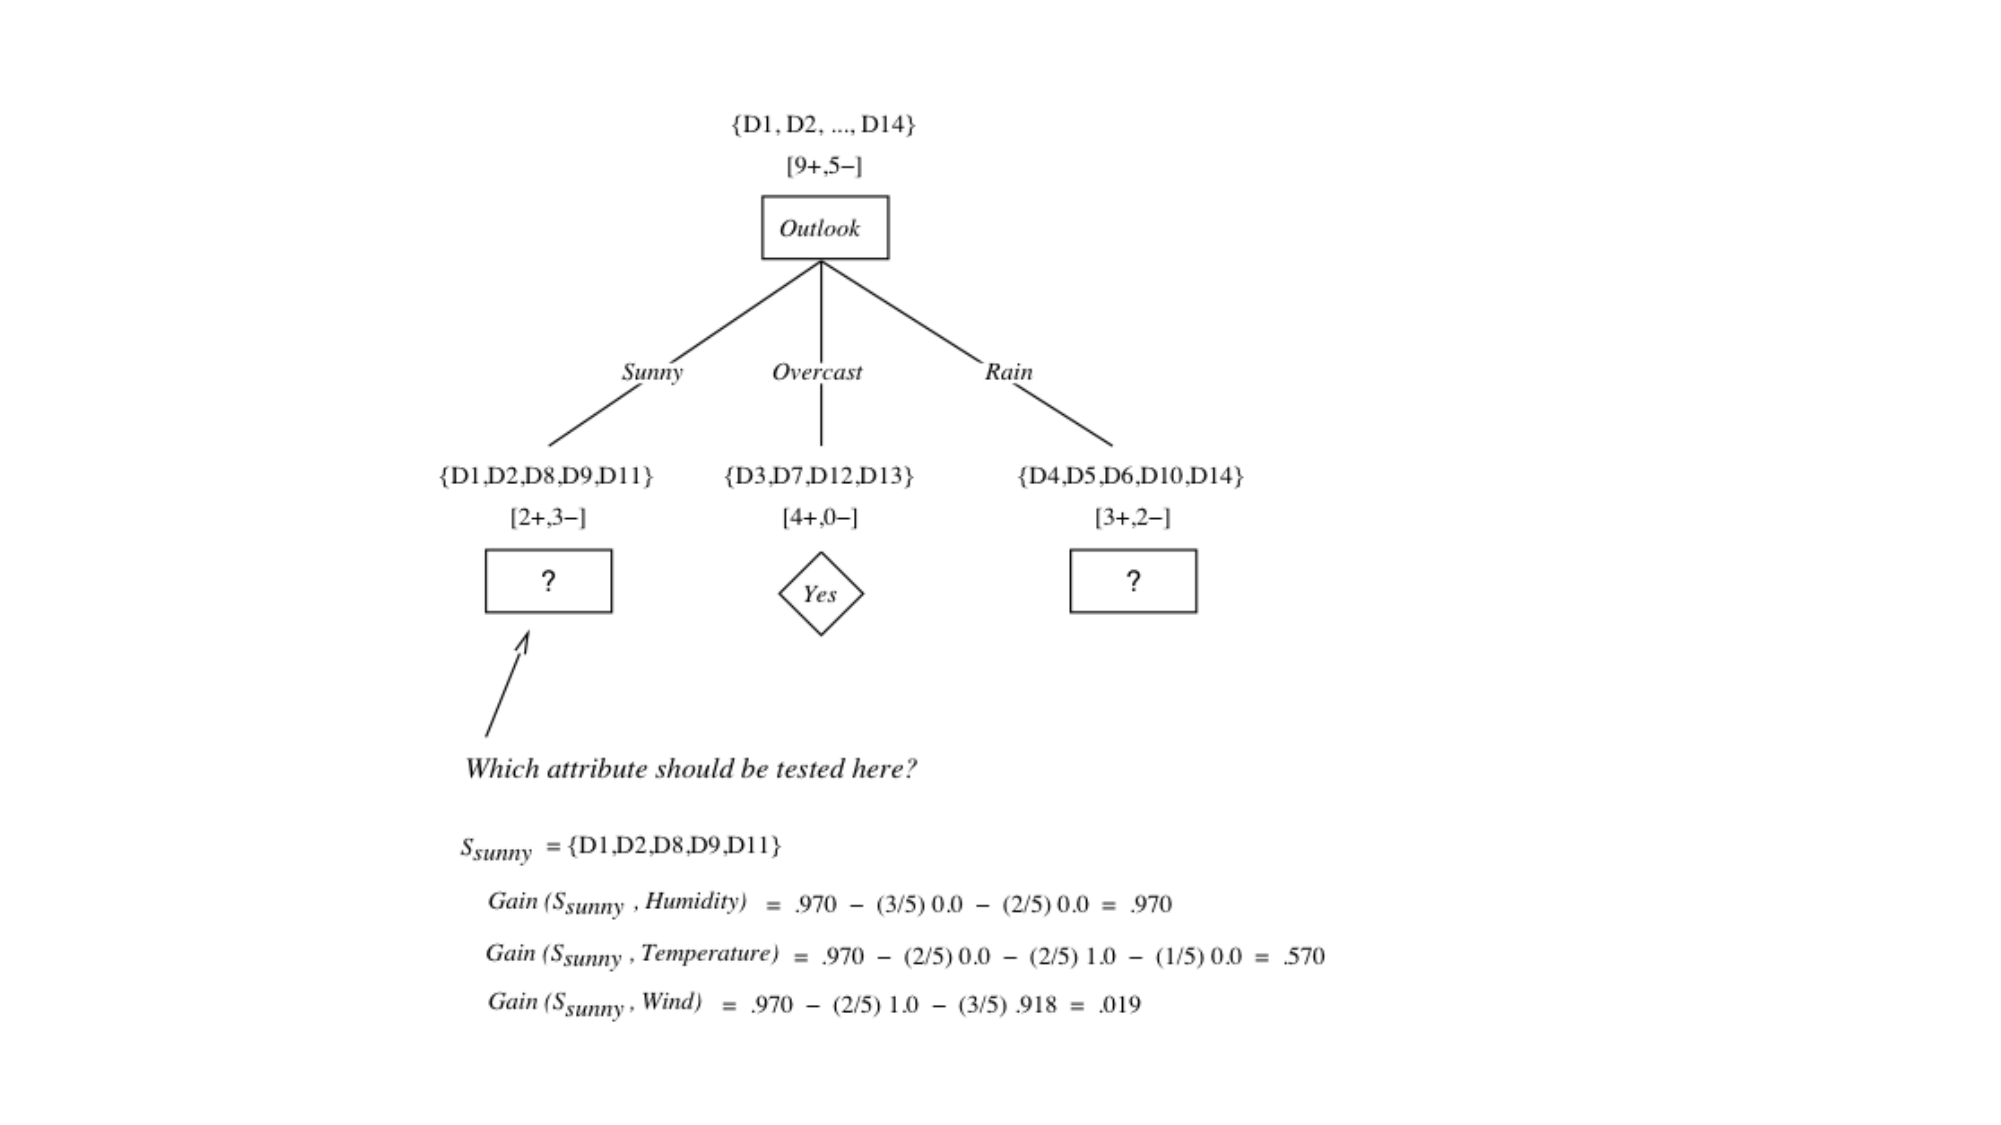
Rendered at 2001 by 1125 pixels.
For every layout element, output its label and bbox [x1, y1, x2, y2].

picture [367, 59, 1382, 1065]
